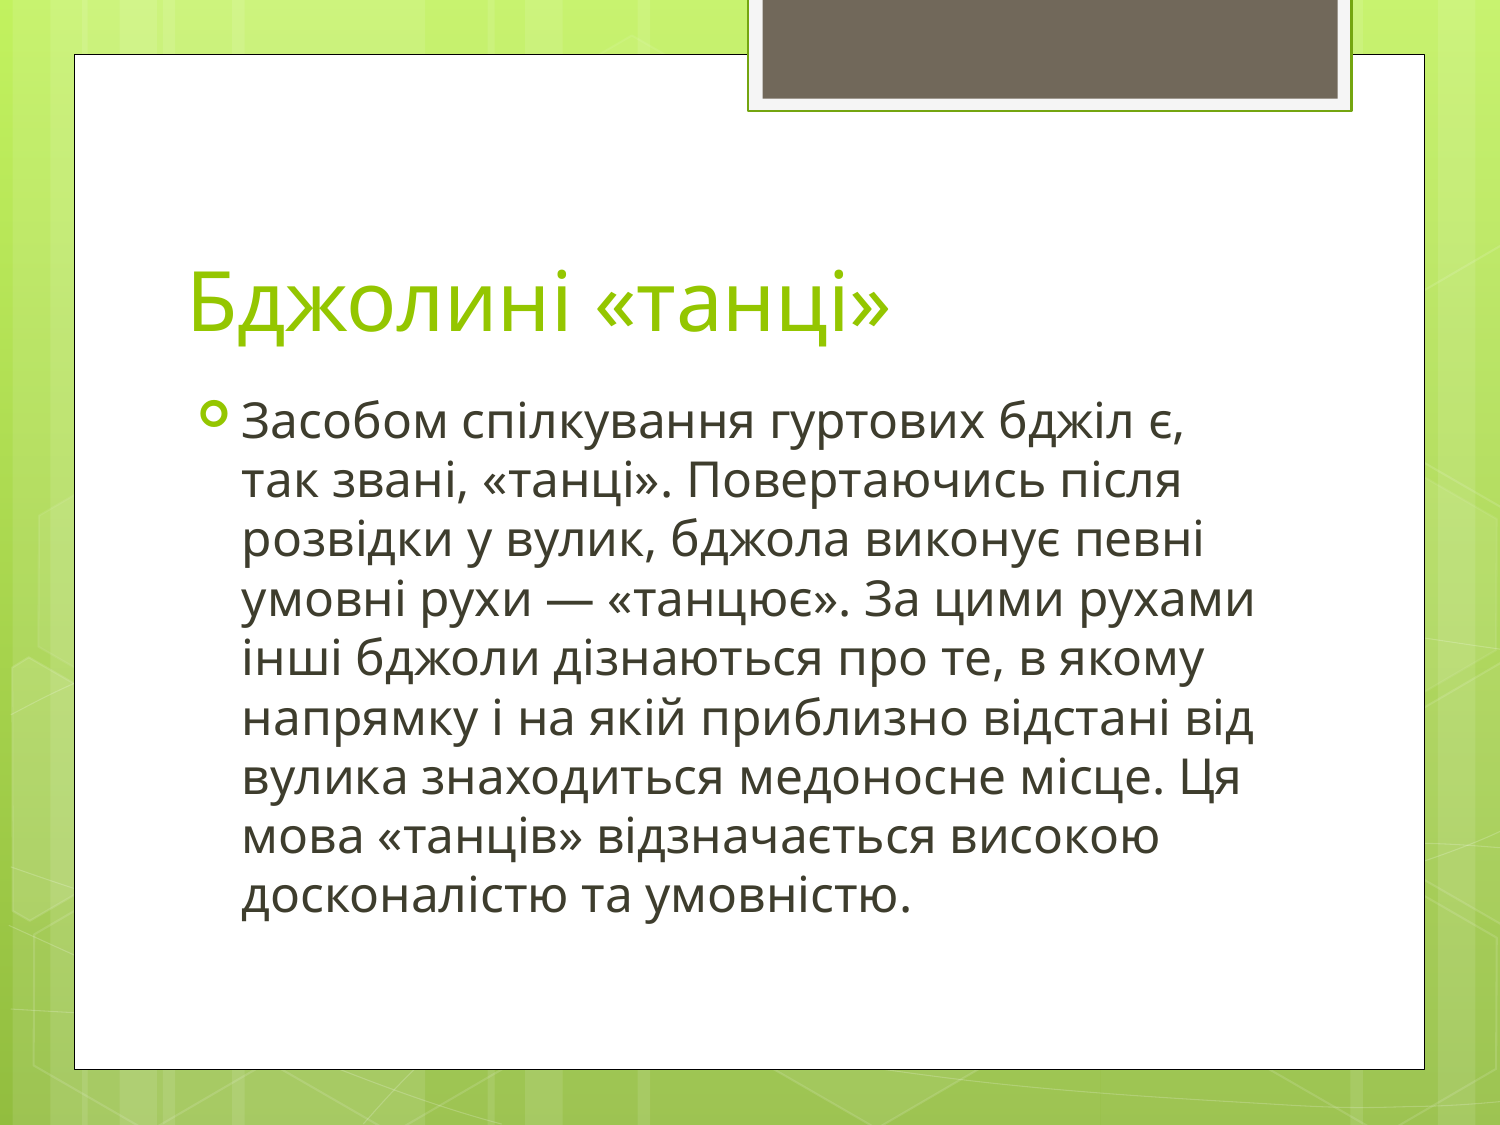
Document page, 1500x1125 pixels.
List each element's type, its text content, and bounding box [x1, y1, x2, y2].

title Бджолині «танці» [171, 168, 1324, 357]
list Засобом спілкування гуртових бджіл є, так звані, «танці». Повертаючись після розвідки у вулик, бджола виконує певні умовні рухи — «танцює». За цими рухами інші бджоли дізнаються про те, в якому напрямку і на якій приблизно відстані від вулика знаходиться медоносне місце. Ця мова «танців» відзначається високою досконалістю та умовністю. [171, 381, 1283, 957]
